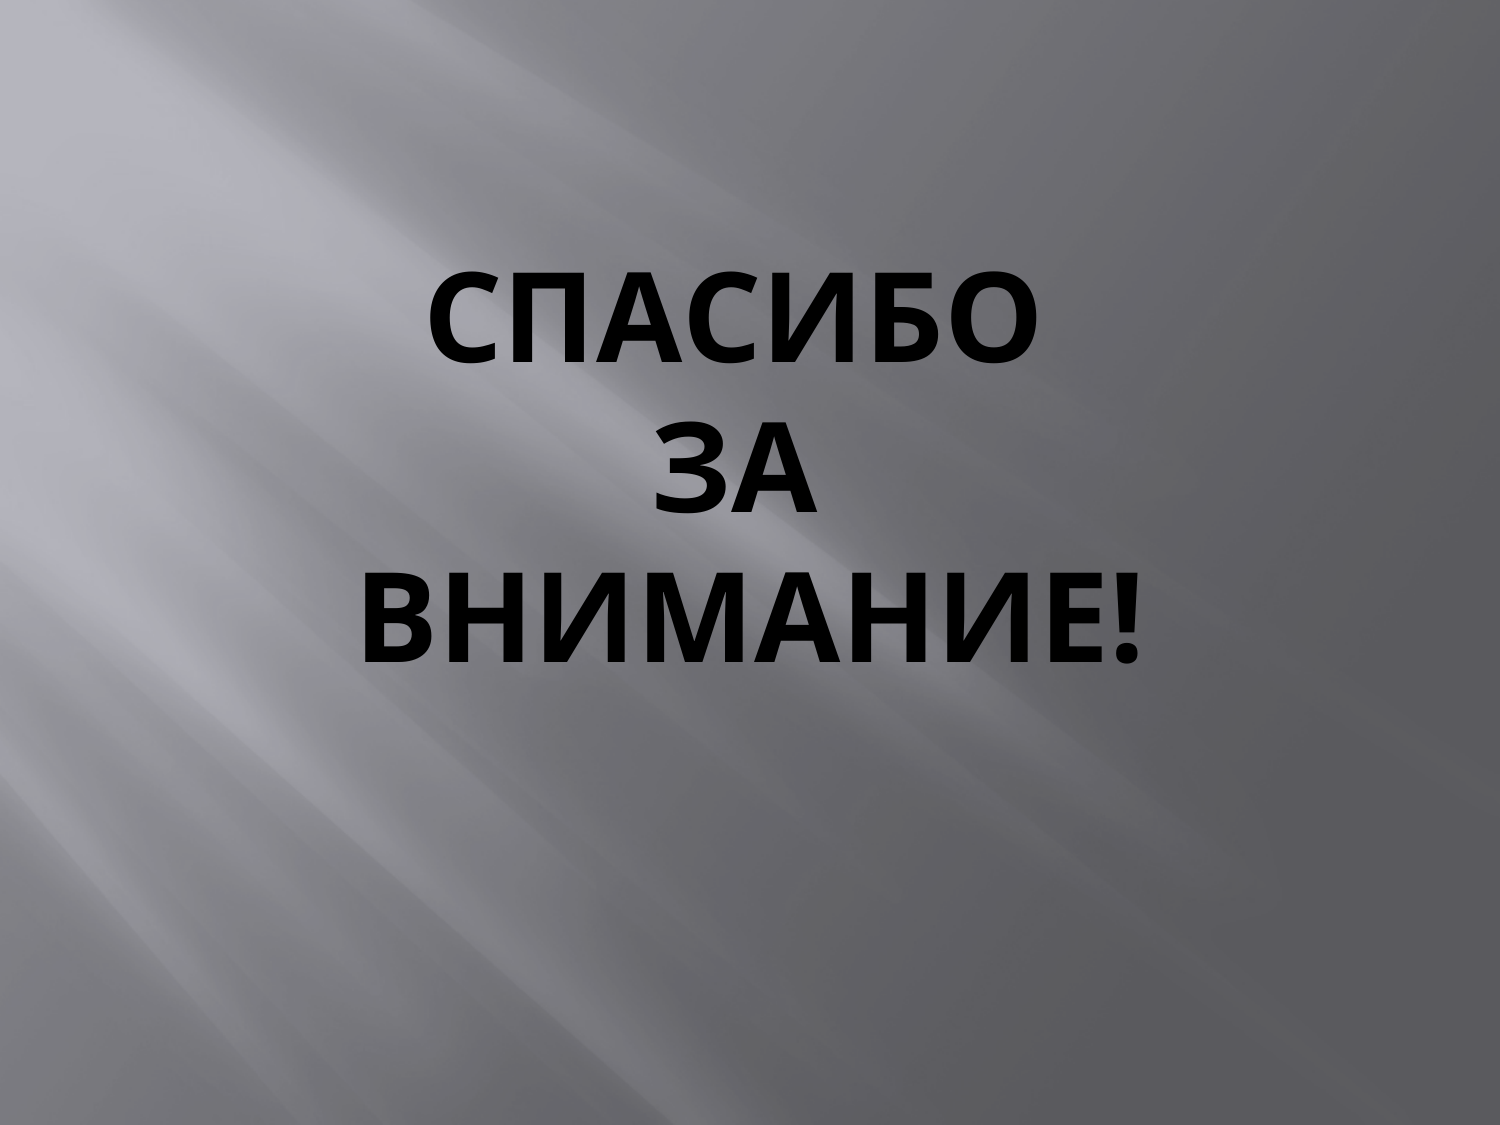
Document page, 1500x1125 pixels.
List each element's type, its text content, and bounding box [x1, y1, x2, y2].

title СПАСИБО ЗА ВНИМАНИЕ! [75, 45, 1425, 879]
